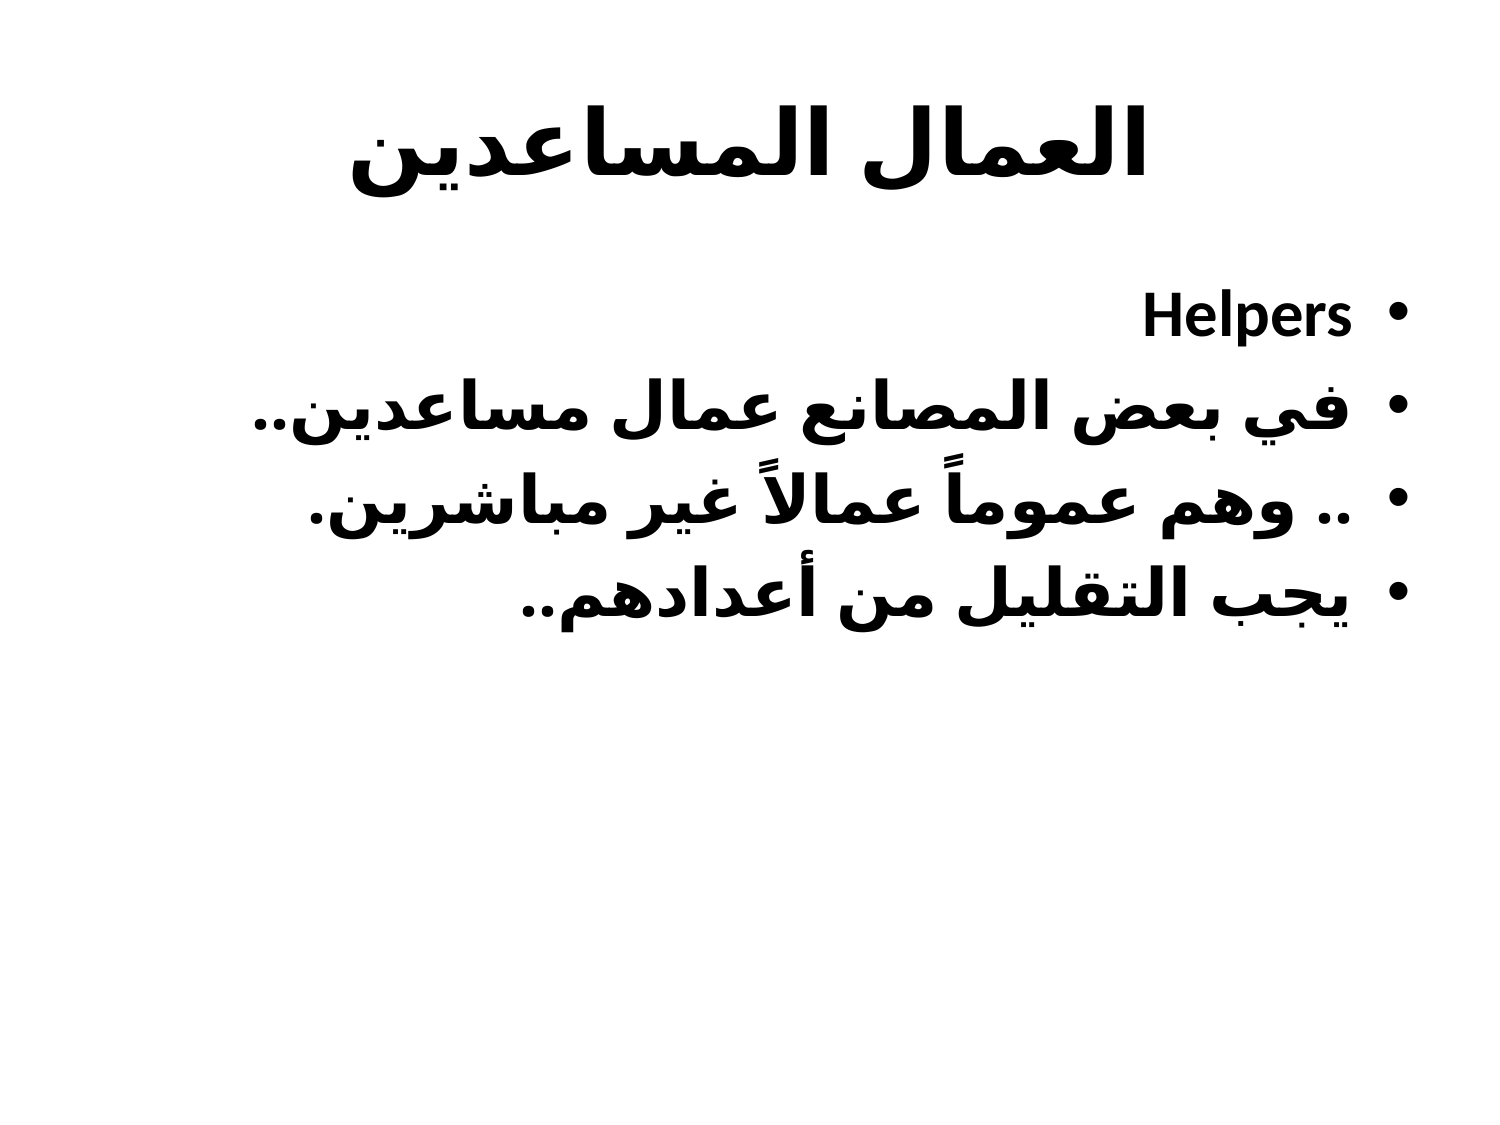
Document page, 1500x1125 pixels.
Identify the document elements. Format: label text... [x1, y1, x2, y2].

list Helpers في بعض المصانع عمال مساعدين.. .. وهم عموماً عمالاً غير مباشرين. يجب التقليل من أعدادهم.. [75, 262, 1425, 1005]
title العمال المساعدين [75, 45, 1425, 233]
